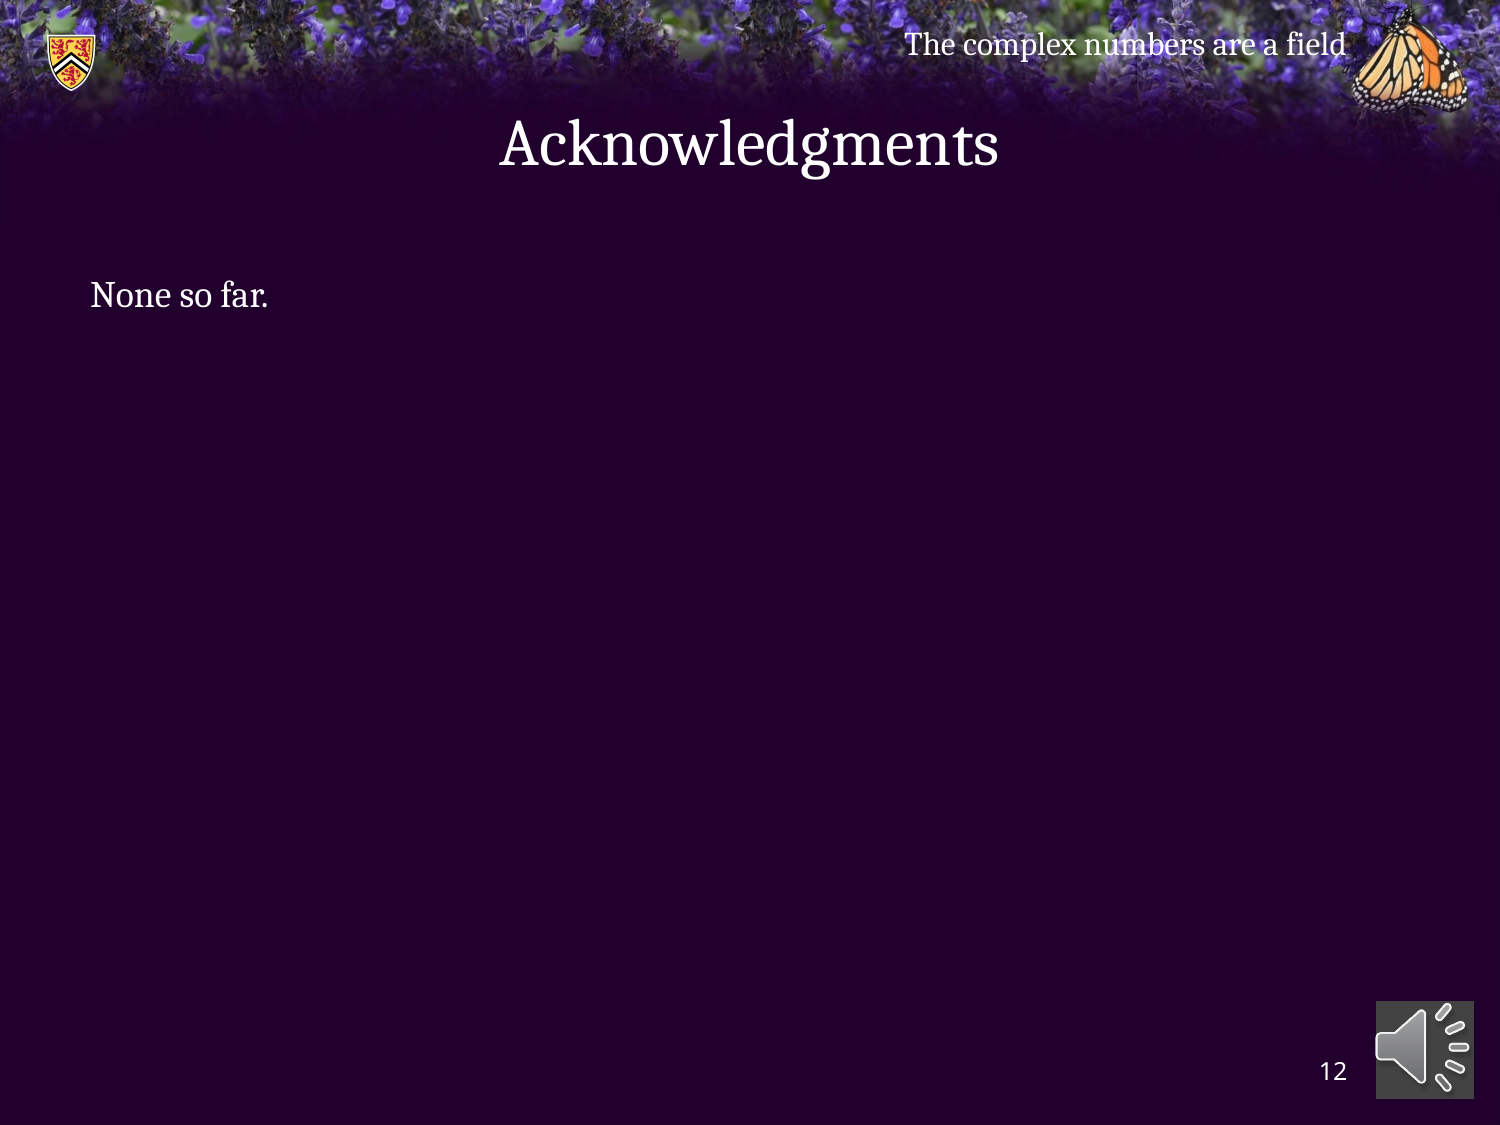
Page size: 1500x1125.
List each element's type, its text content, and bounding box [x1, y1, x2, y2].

picture [0, 0, 1500, 1125]
title Acknowledgments [75, 45, 1425, 233]
footer The complex numbers are a field [575, 12, 1363, 73]
slide_number 12 [1187, 1042, 1363, 1103]
list None so far. [75, 262, 1425, 1005]
